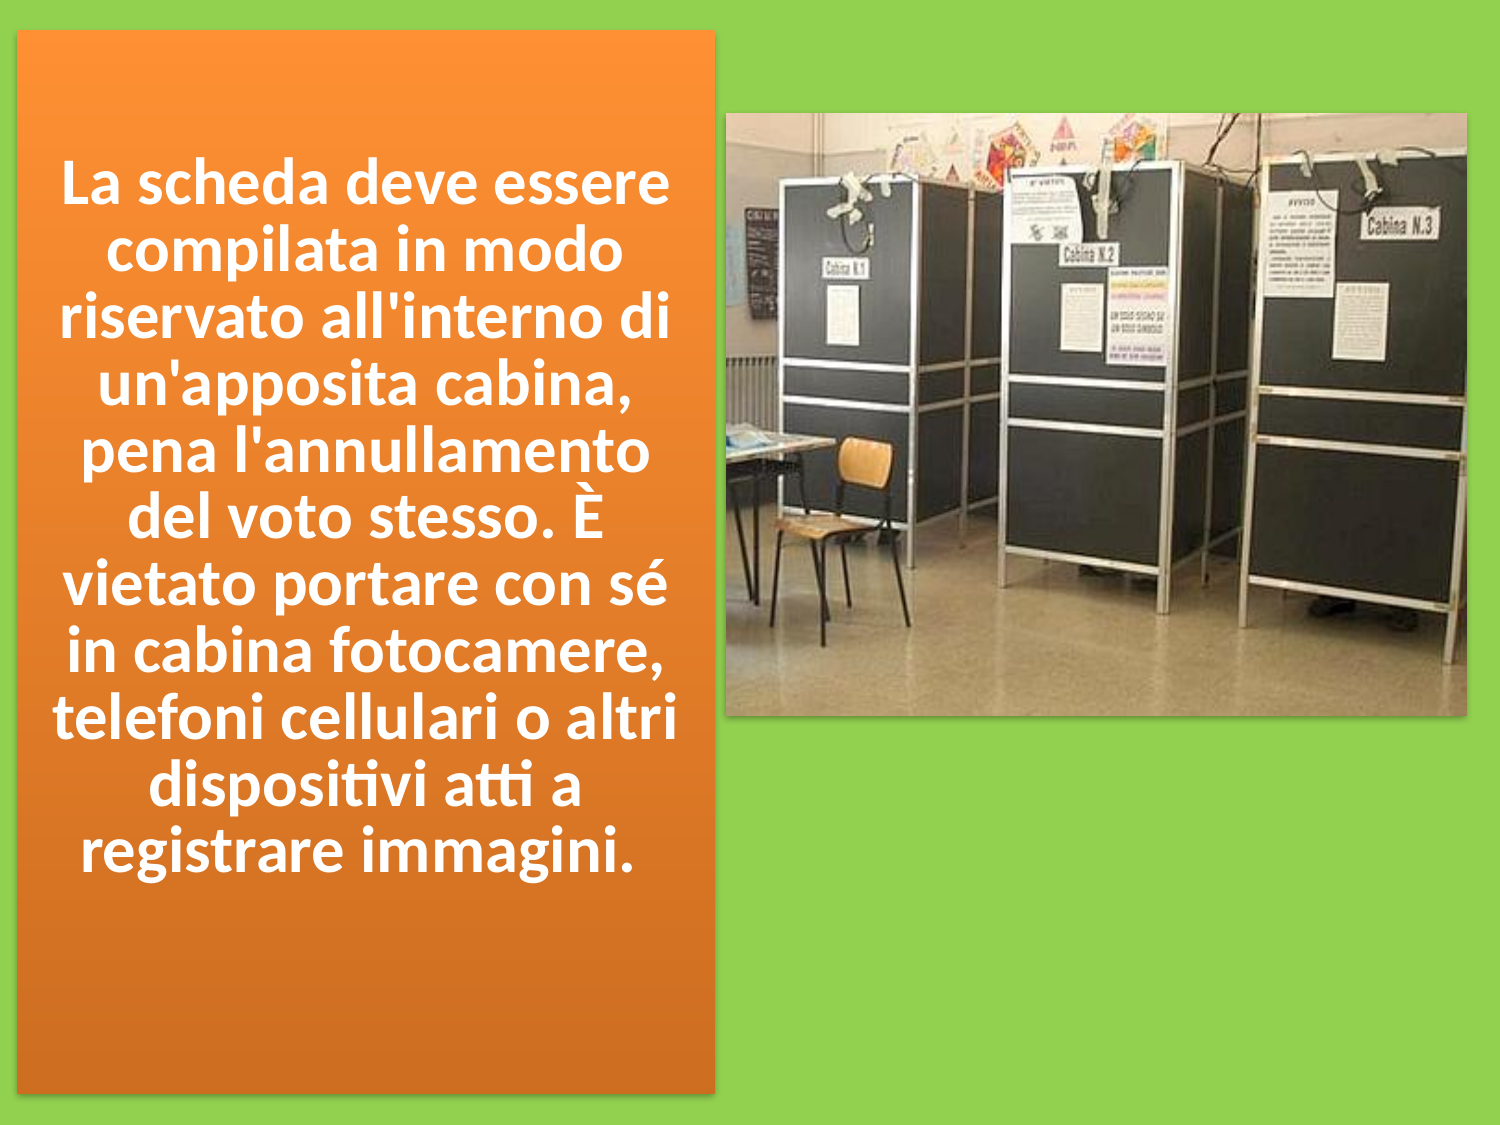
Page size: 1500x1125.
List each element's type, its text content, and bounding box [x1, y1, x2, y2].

list La scheda deve essere compilata in modo riservato all'interno di un'apposita cabina, pena l'annullamento del voto stesso. È vietato portare con sé in cabina fotocamere, telefoni cellulari o altri dispositivi atti a registrare immagini. [17, 30, 715, 1094]
picture [726, 113, 1467, 717]
